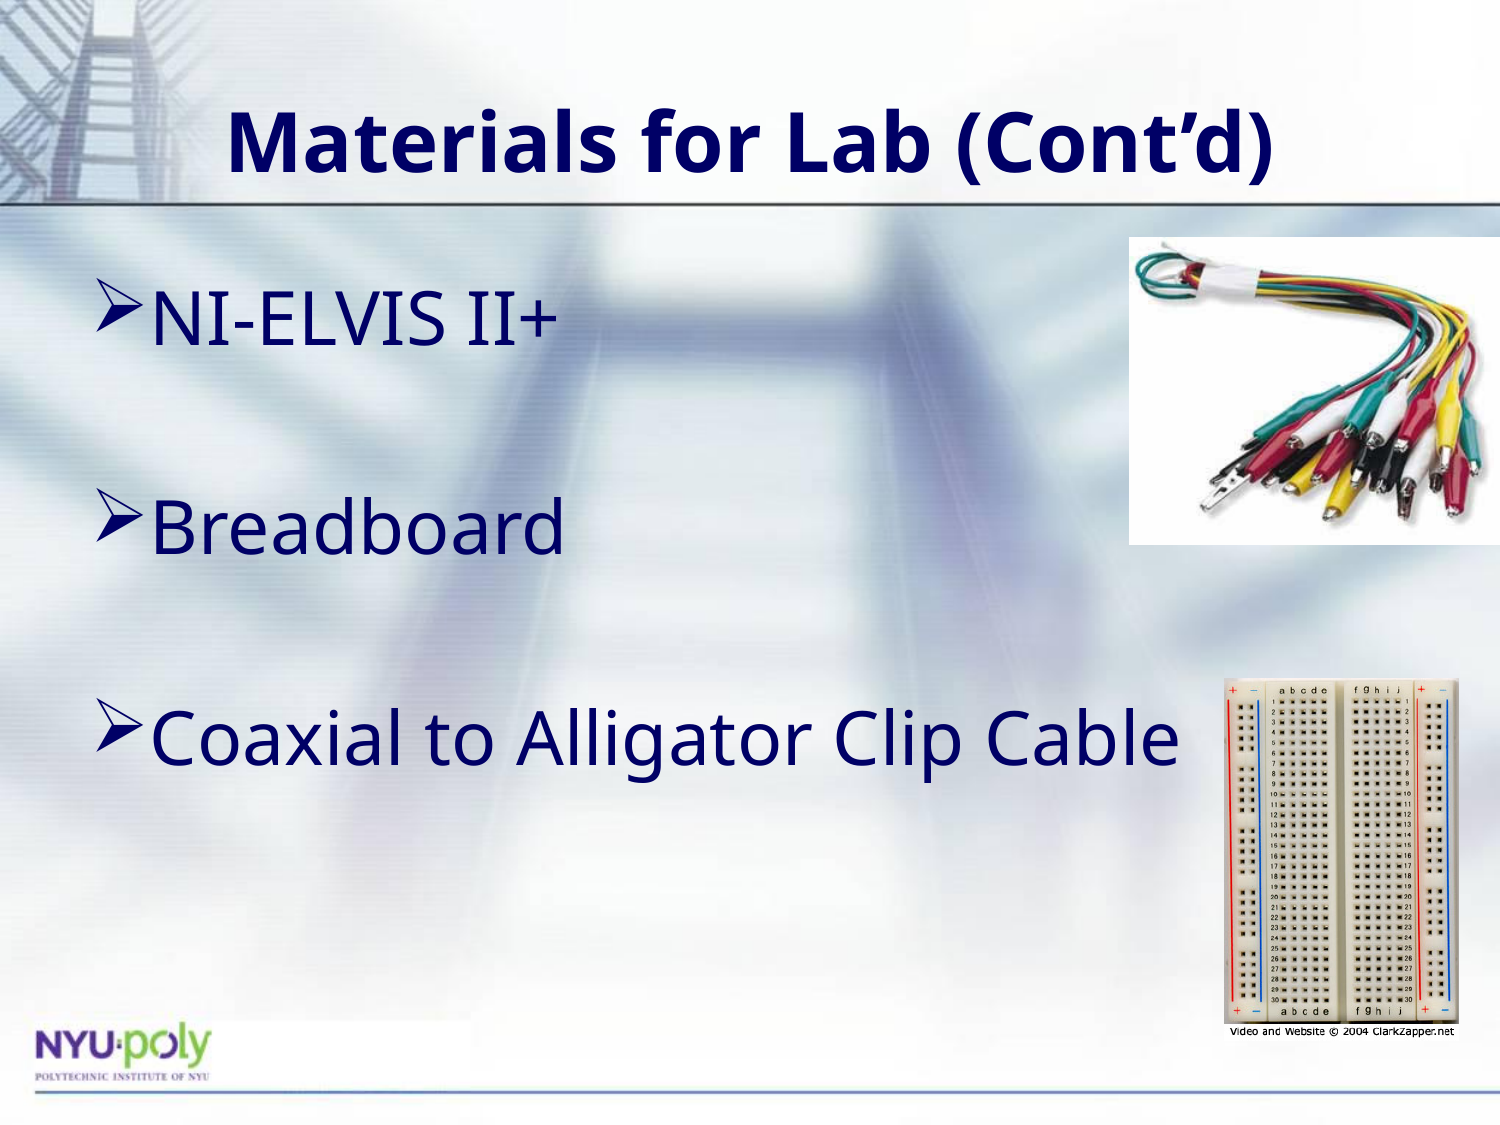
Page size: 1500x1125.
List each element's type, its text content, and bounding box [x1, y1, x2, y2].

list NI-ELVIS II+ Breadboard Coaxial to Alligator Clip Cable [74, 262, 1426, 1006]
picture [0, 0, 1500, 1125]
title Materials for Lab (Cont’d) [74, 44, 1426, 233]
